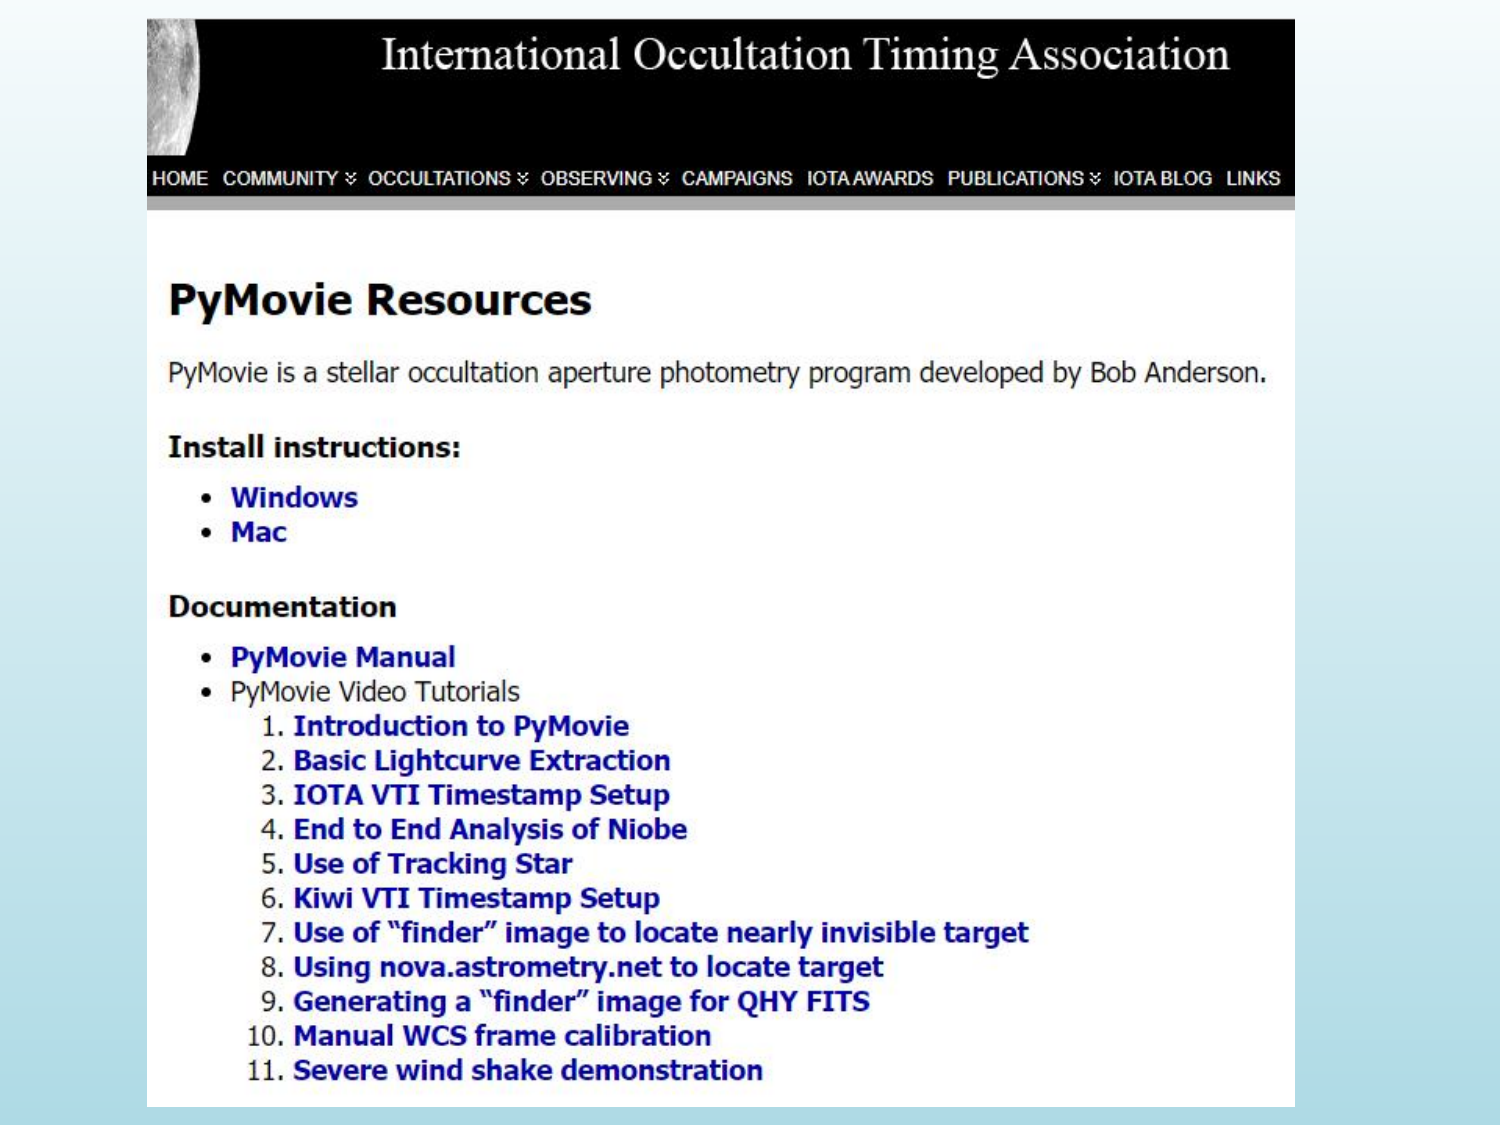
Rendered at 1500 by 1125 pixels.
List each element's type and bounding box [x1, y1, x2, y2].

picture [147, 18, 1295, 1107]
